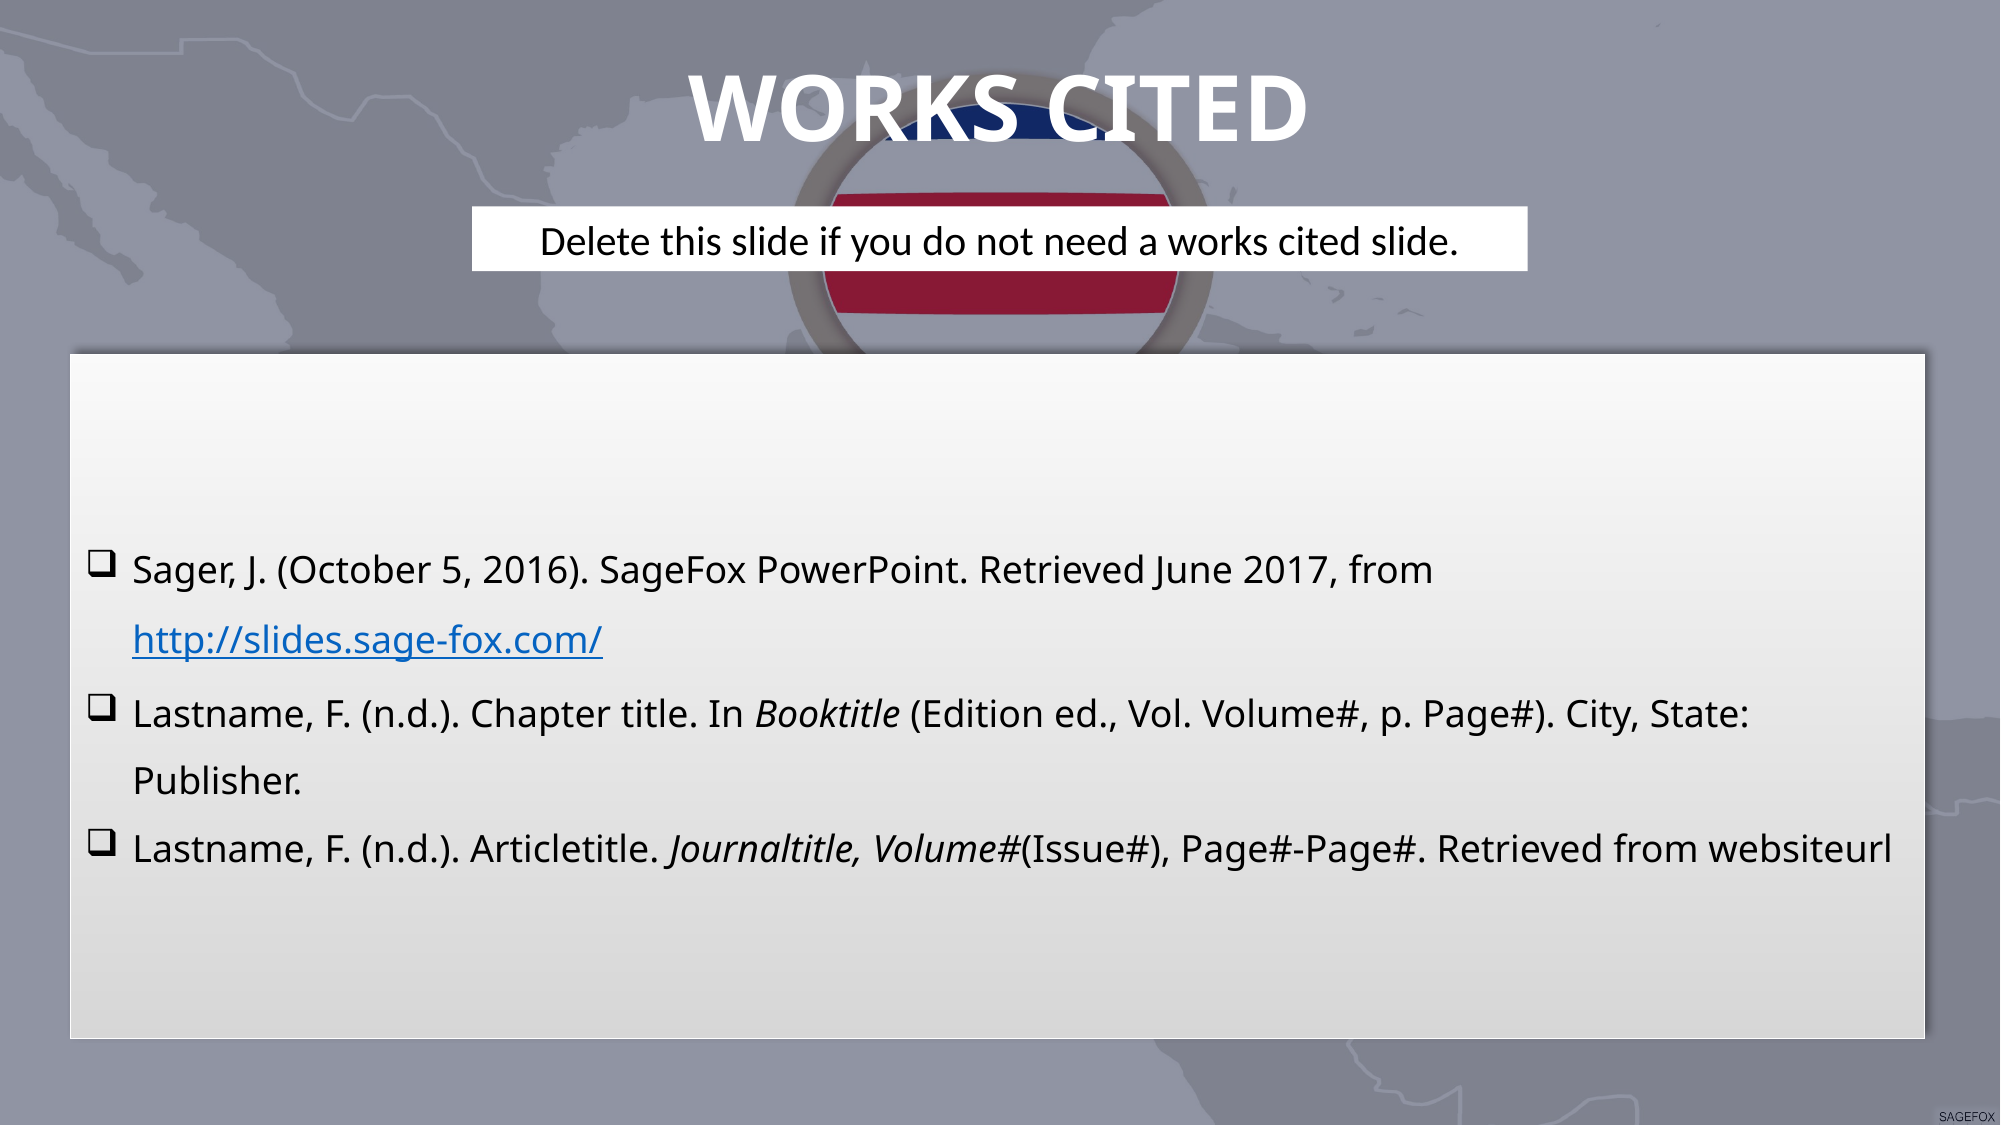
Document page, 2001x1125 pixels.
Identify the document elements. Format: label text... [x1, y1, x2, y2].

text_box Delete this slide if you do not need a works cited slide. [472, 206, 1528, 272]
text_box Sager, J. (October 5, 2016). SageFox PowerPoint. Retrieved June 2017, from http://slides.sage-fox.com/ Lastname, F. (n.d.). Chapter title. In Booktitle (Edition ed., Vol. Volume#, p. Page#). City, State: Publisher. Lastname, F. (n.d.). Articletitle. Journaltitle, Volume#(Issue#), Page#-Page#. Retrieved from websiteurl [70, 354, 1925, 1039]
text_box WORKS CITED [548, 42, 1452, 167]
